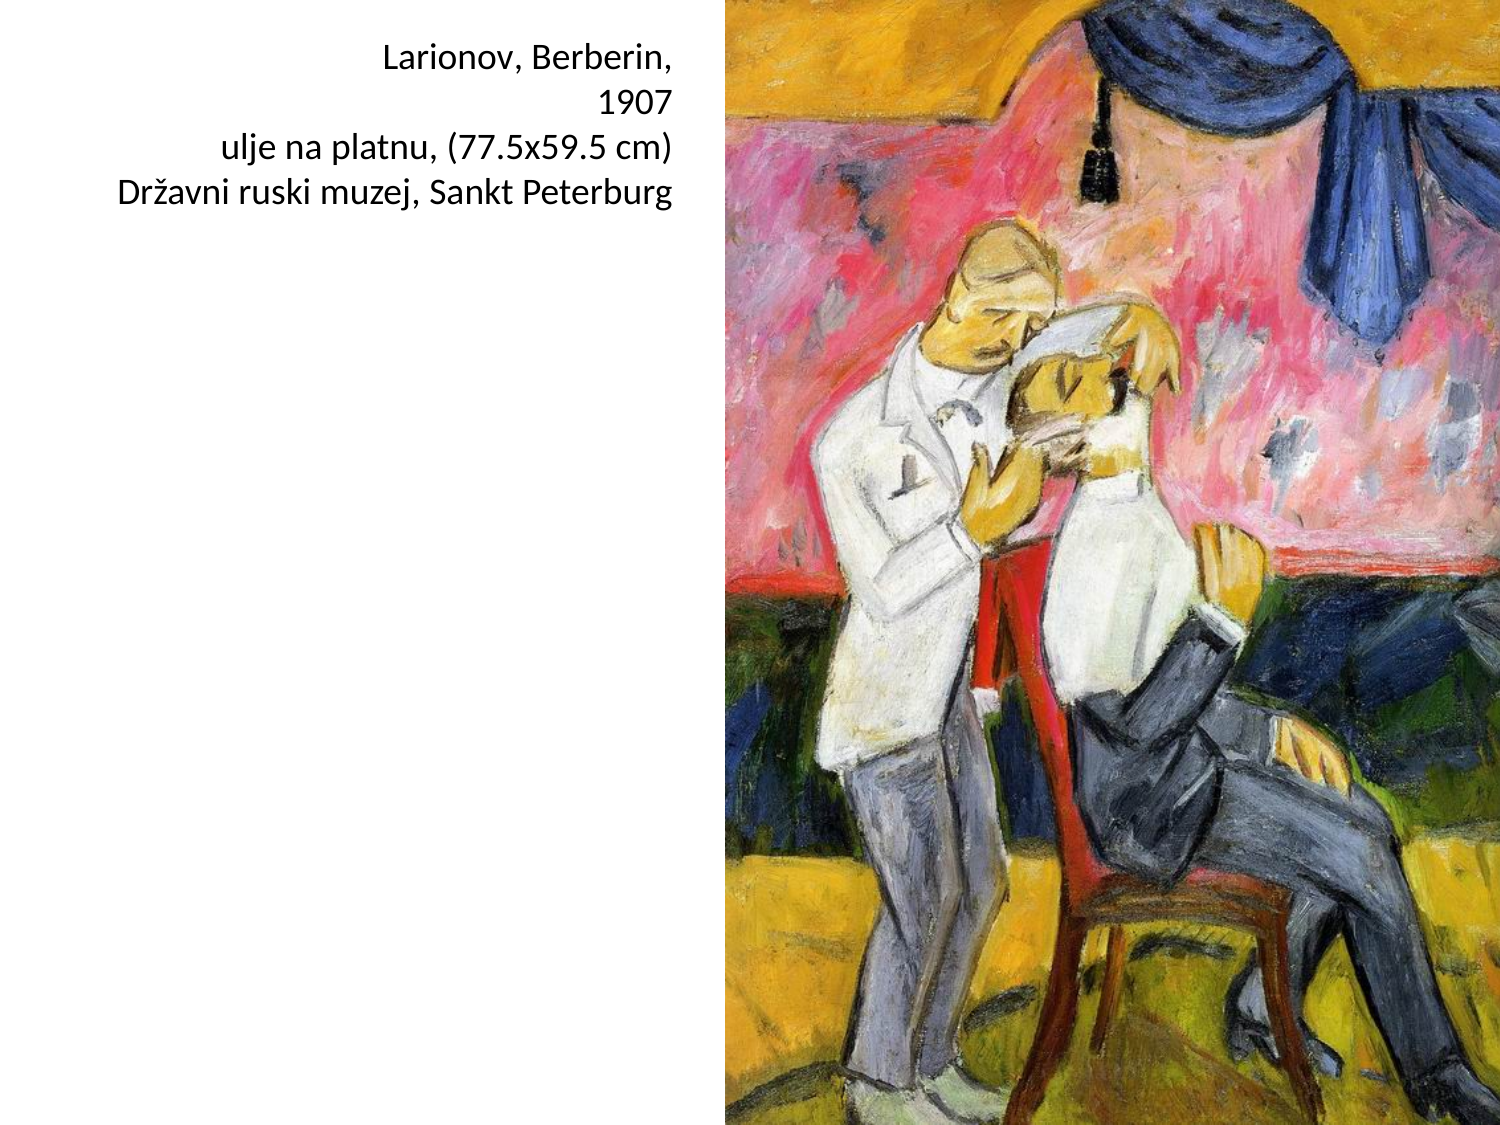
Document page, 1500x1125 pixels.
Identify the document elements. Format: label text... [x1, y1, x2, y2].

text_box Larionov, Berberin, 1907 ulje na platnu, (77.5x59.5 cm) Državni ruski muzej, Sankt Peterburg [37, 24, 688, 220]
picture [724, 0, 1500, 1125]
